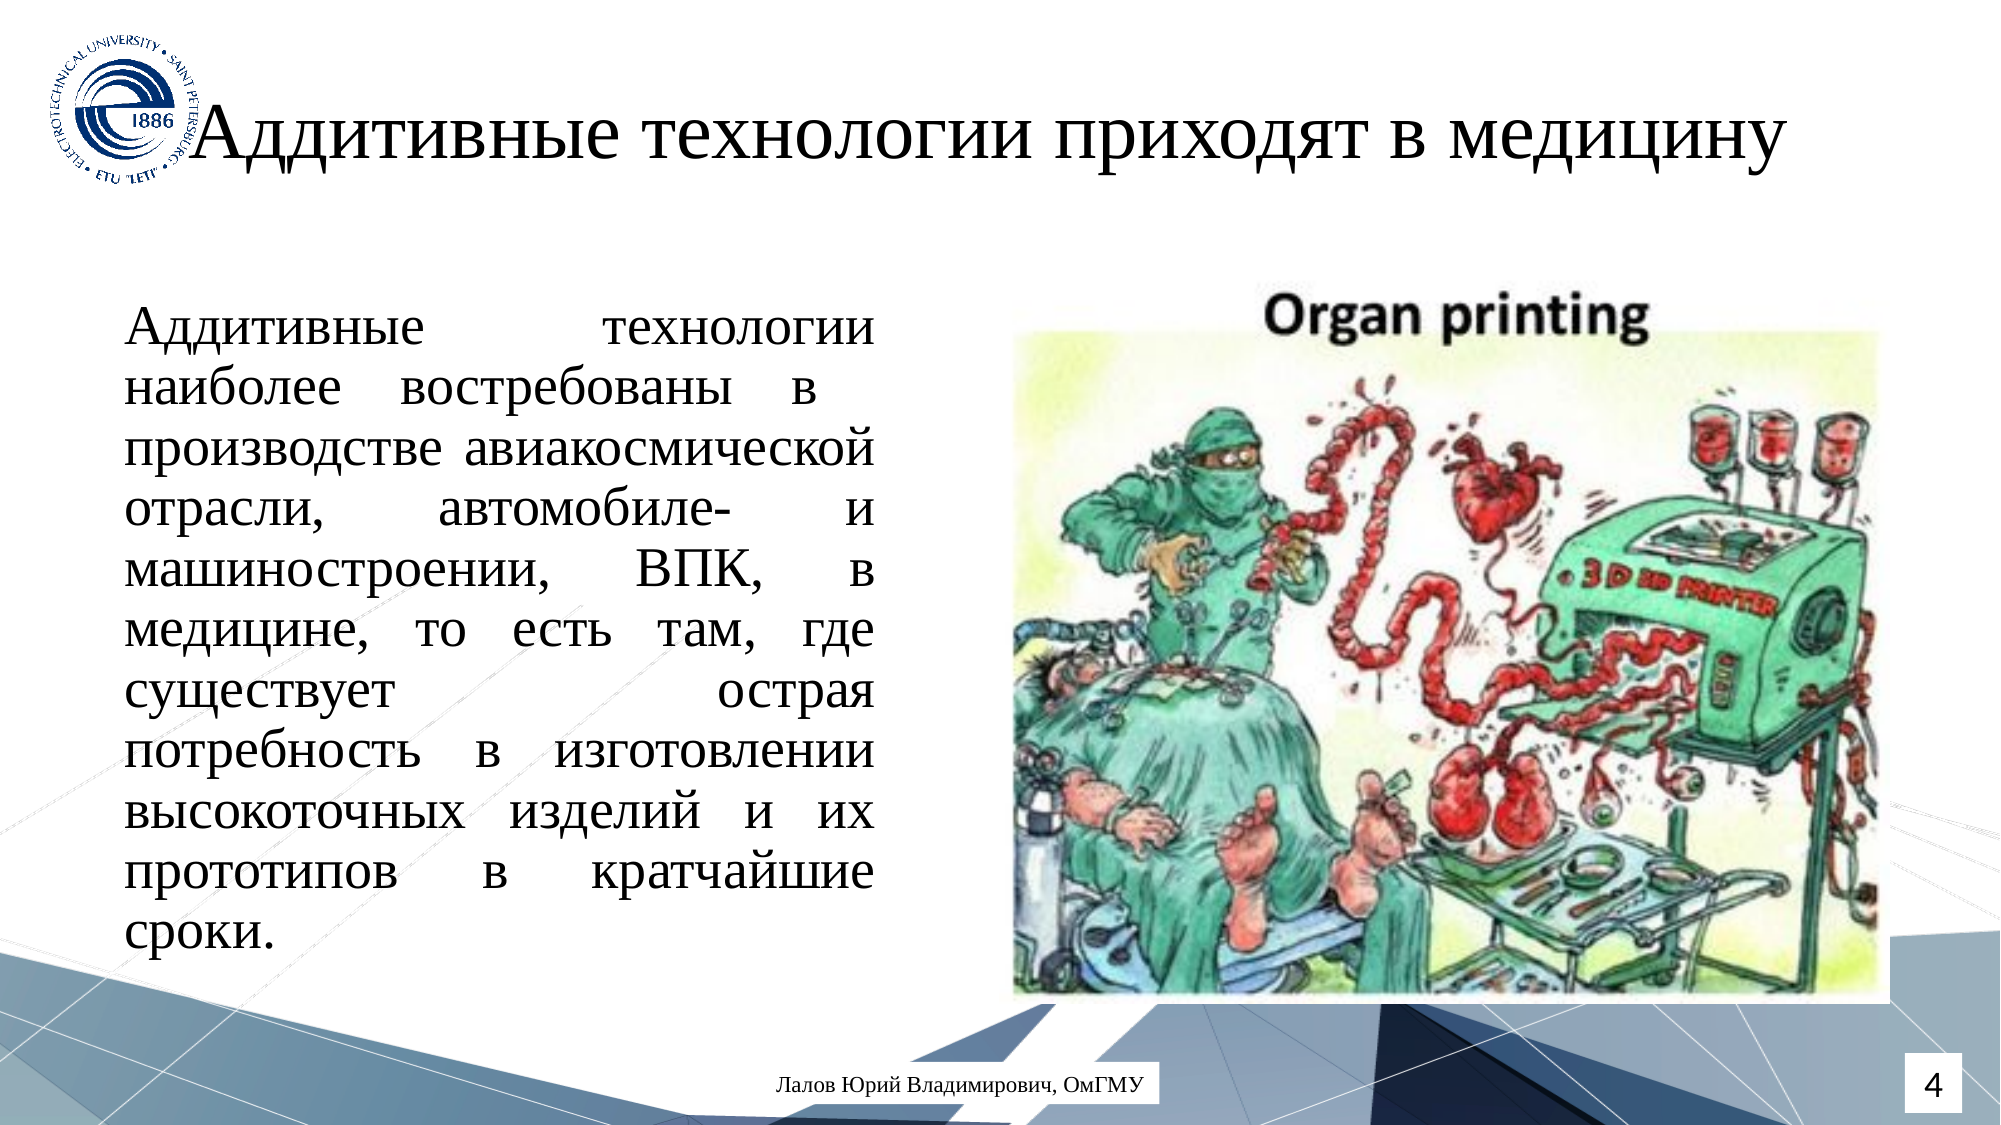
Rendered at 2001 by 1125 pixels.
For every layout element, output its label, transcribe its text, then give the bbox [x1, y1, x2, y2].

text_box Лалов Юрий Владимирович, ОмГМУ [761, 1061, 1160, 1105]
title Аддитивные технологии приходят в медицину [165, 46, 1814, 219]
picture [0, 0, 2000, 1125]
text_box 4 [1904, 1053, 1963, 1113]
list Аддитивные технологии наиболее востребованы в производстве авиакосмической отрасли, автомобиле- и машиностроении, ВПК, в медицине, то есть там, где существует острая потребность в изготовлении высокоточных изделий и их прототипов в кратчайшие сроки. [109, 288, 891, 980]
